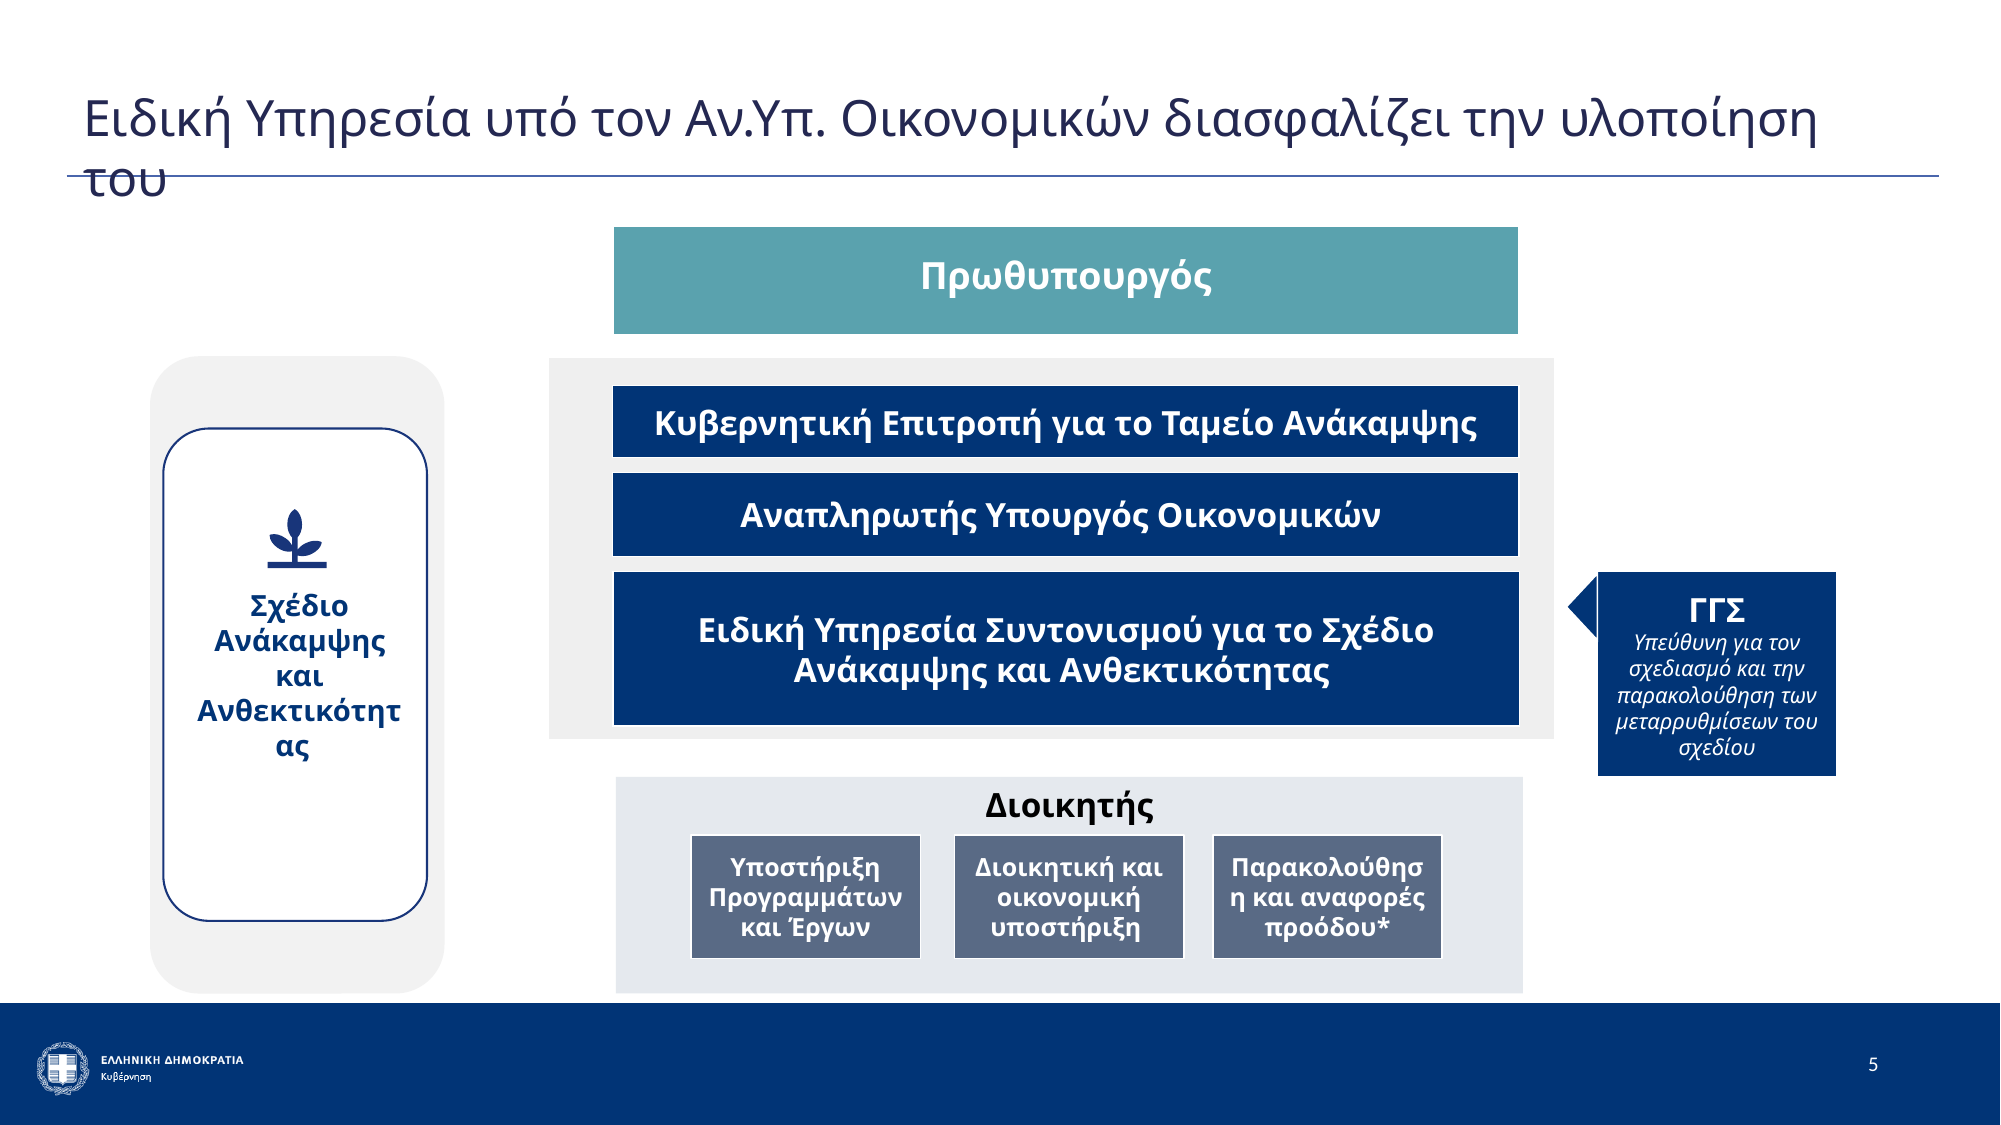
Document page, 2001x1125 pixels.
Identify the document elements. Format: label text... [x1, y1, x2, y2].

text_box Σχέδιο Ανάκαμψης και Ανθεκτικότητας [163, 428, 428, 921]
text_box ΓΓΣ Υπεύθυνη για τον σχεδιασμό και την παρακολούθηση των μεταρρυθμίσεων του σχεδίου [1597, 571, 1837, 777]
text_box Κυβερνητική Επιτροπή για το Ταμείο Ανάκαμψης [612, 385, 1520, 458]
title Ειδική Υπηρεσία υπό τον Αν.Υπ. Οικονομικών διασφαλίζει την υλοποίηση του [68, 70, 1932, 197]
slide_number 5 [1853, 1019, 1939, 1106]
text_box [547, 356, 1556, 741]
text_box [267, 509, 327, 569]
text_box Παρακολούθηση και αναφορές προόδου* [1212, 834, 1443, 959]
text_box [148, 355, 446, 995]
text_box Υποστήριξη Προγραμμάτων και Έργων [690, 834, 921, 959]
text_box Διοικητής [615, 776, 1523, 994]
text_box Αναπληρωτής Υπουργός Οικονομικών [612, 472, 1520, 557]
text_box Ειδική Υπηρεσία Συντονισμού για το Σχέδιο Ανάκαμψης και Ανθεκτικότητας [612, 571, 1520, 726]
text_box Διοικητική και οικονομική υποστήριξη [954, 834, 1185, 959]
text_box [1566, 573, 1598, 641]
picture [26, 1028, 736, 1103]
text_box Πρωθυπουργός [612, 225, 1520, 336]
